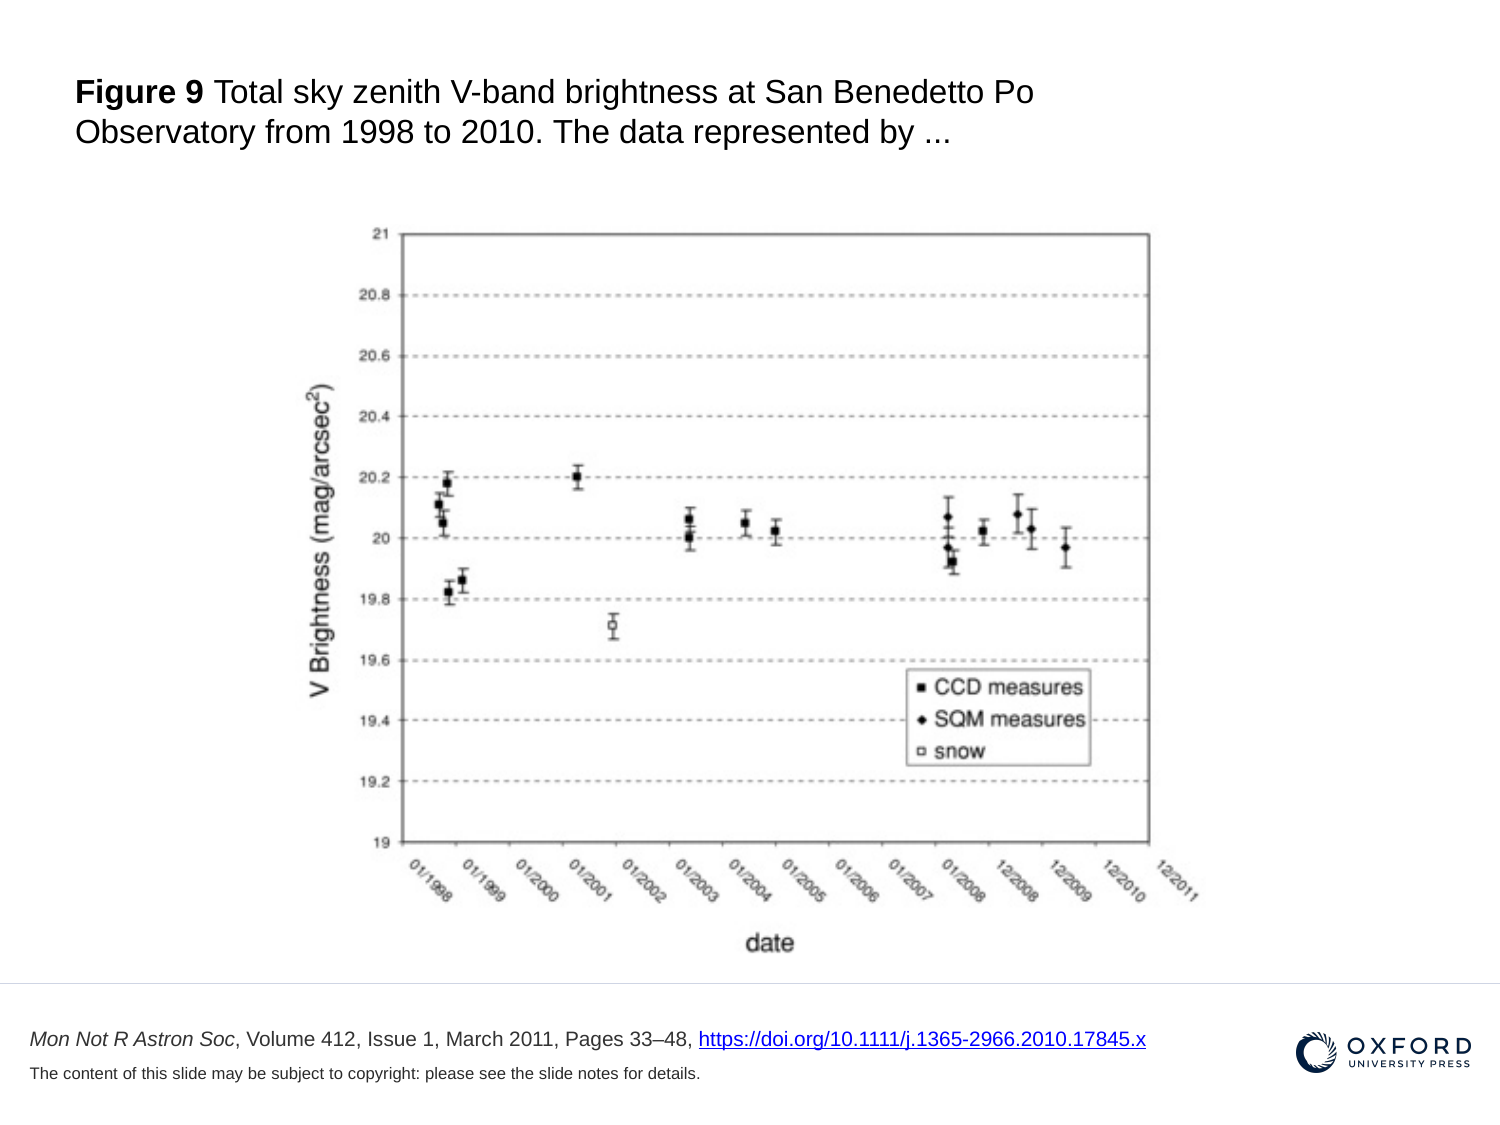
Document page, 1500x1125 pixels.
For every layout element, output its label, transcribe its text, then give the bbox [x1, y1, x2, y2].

picture [1296, 1032, 1471, 1073]
footer Mon Not R Astron Soc, Volume 412, Issue 1, March 2011, Pages 33–48, https://doi.org/10.1111/j.1365-2966.2010.17845.x The content of this slide may be subject to copyright: please see the slide notes for details. [0, 983, 1260, 1125]
picture [295, 224, 1206, 957]
title Figure 9 Total sky zenith V-band brightness at San Benedetto Po Observatory from 1998 to 2010. The data represented by ... [75, 69, 1078, 171]
